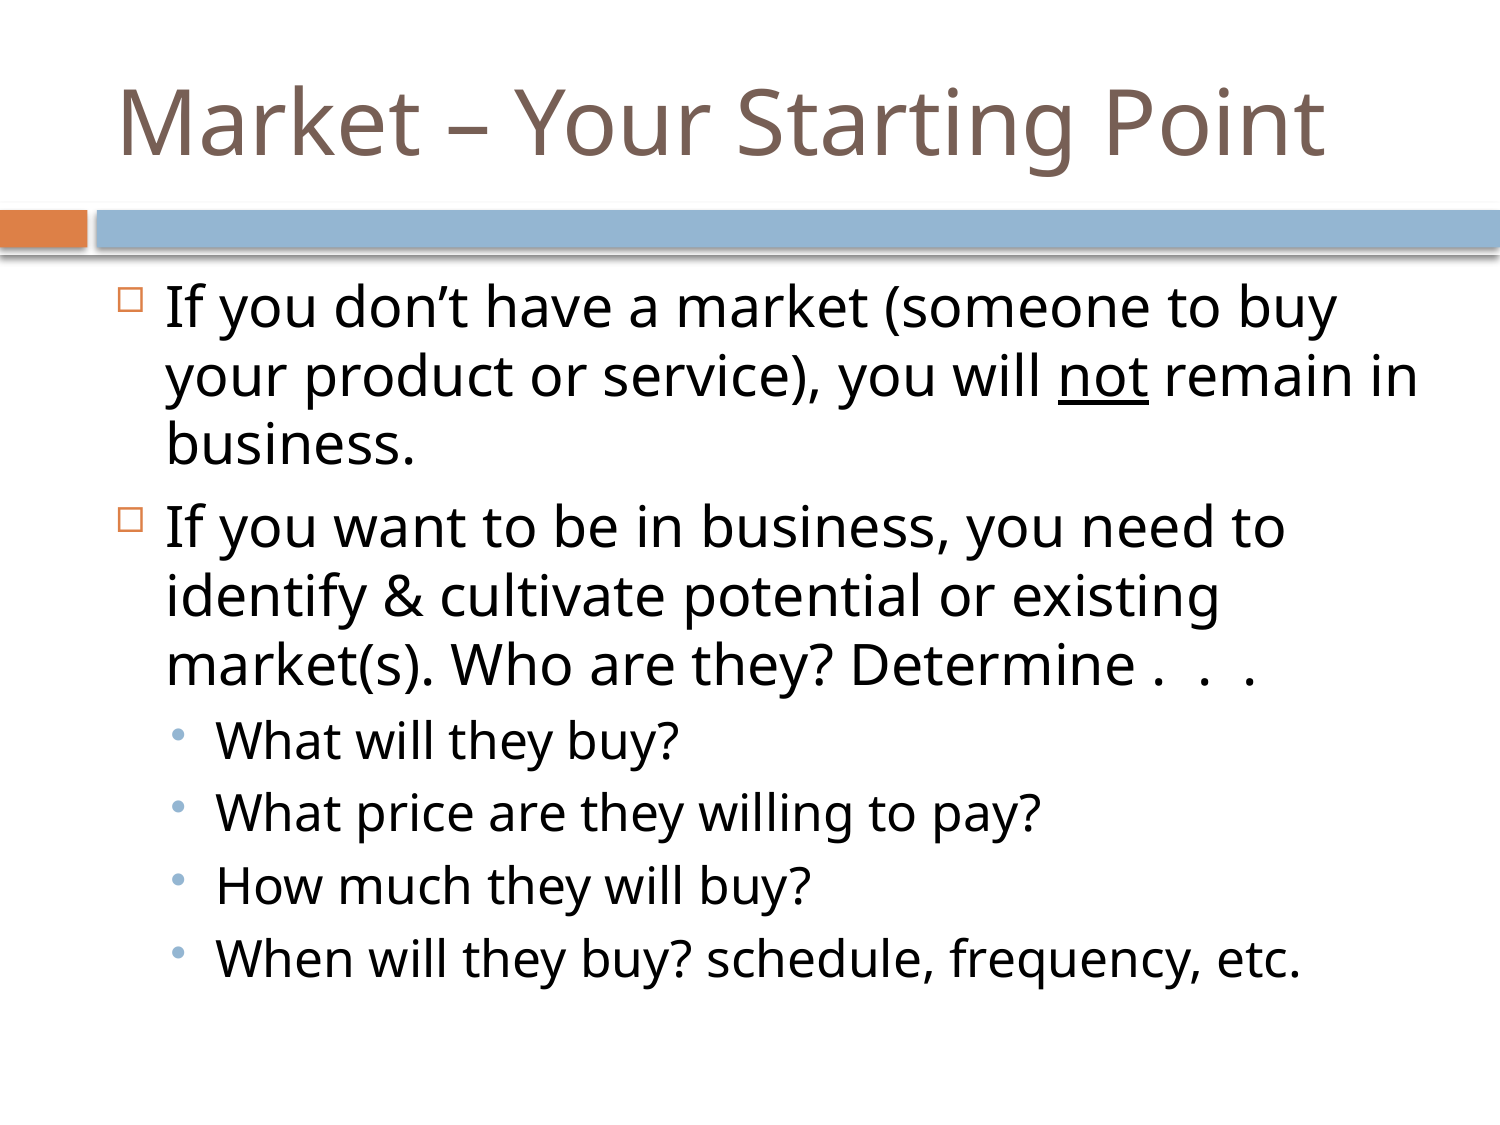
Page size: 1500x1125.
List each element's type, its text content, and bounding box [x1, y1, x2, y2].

title Market – Your Starting Point [100, 37, 1438, 200]
list If you don’t have a market (someone to buy your product or service), you will not remain in business. If you want to be in business, you need to identify & cultivate potential or existing market(s). Who are they? Determine . . . What will they buy? What price are they willing to pay? How much they will buy? When will they buy? schedule, frequency, etc. [100, 262, 1438, 1000]
